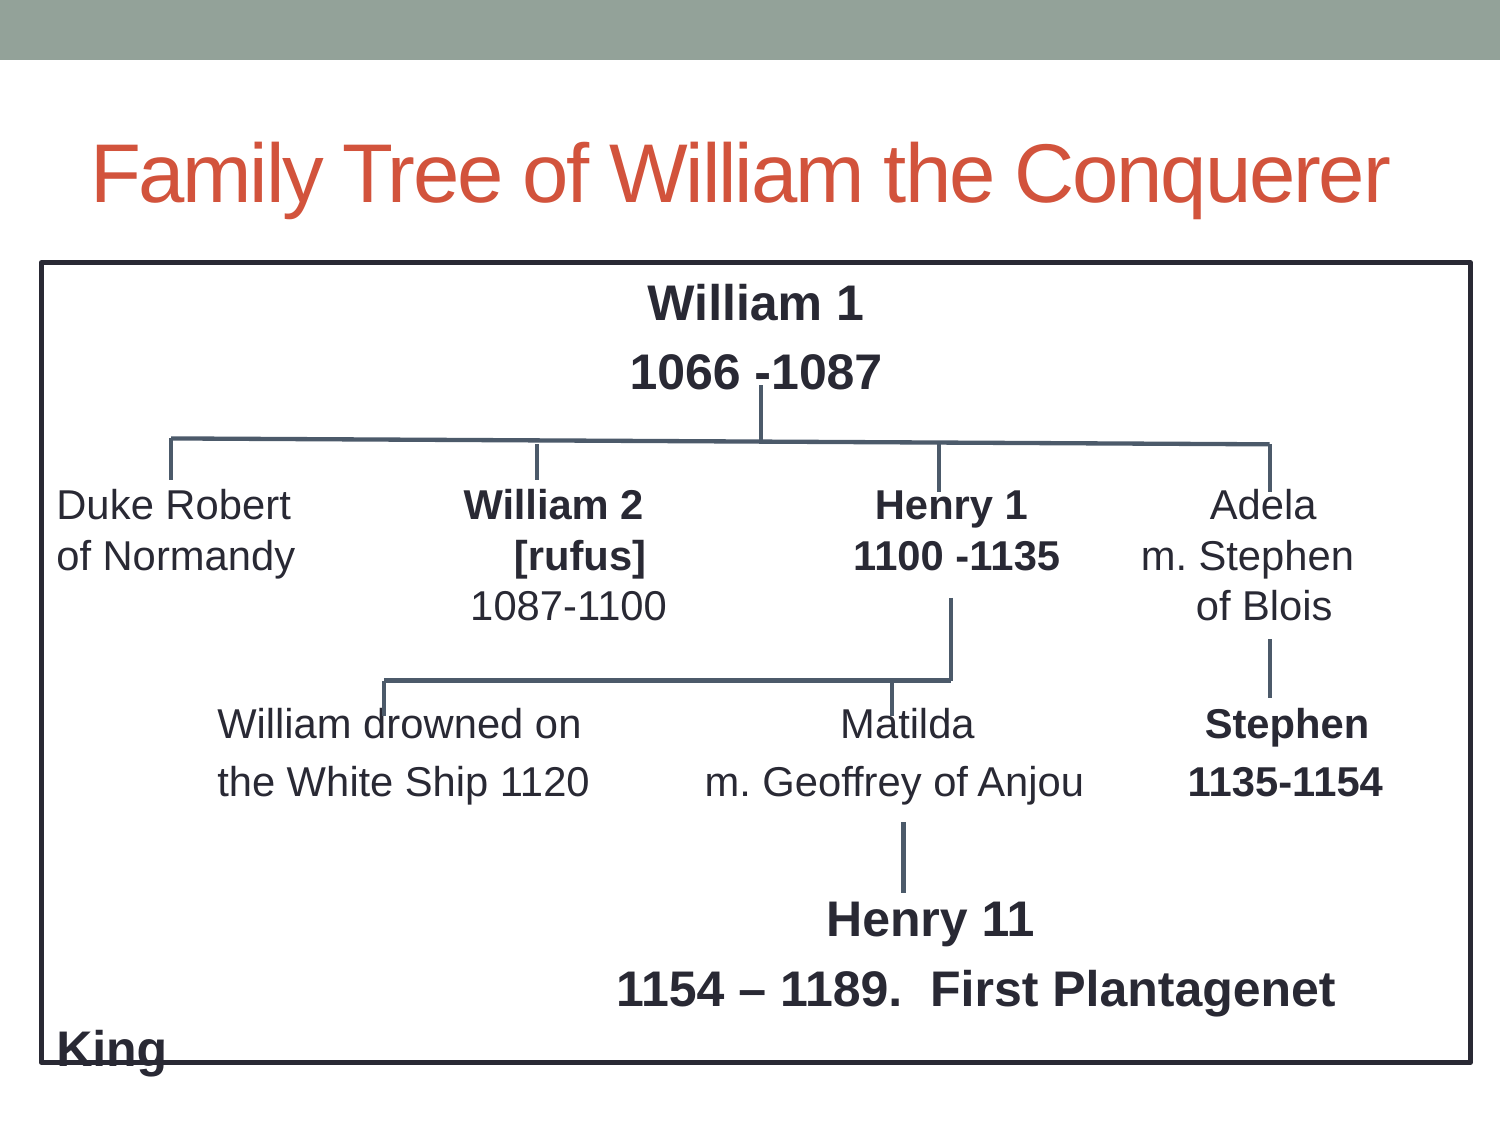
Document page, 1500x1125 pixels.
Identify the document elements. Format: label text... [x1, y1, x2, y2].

list William 1 1066 -1087 Duke Robert William 2 Henry 1 Adela of Normandy [rufus] 1100 -1135 m. Stephen 1087-1100 of Blois William drowned on Matilda Stephen the White Ship 1120 m. Geoffrey of Anjou 1135-1154 Henry 11 1154 – 1189. First Plantagenet King [41, 262, 1471, 1063]
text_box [175, 438, 1270, 445]
title Family Tree of William the Conquerer [75, 87, 1425, 250]
